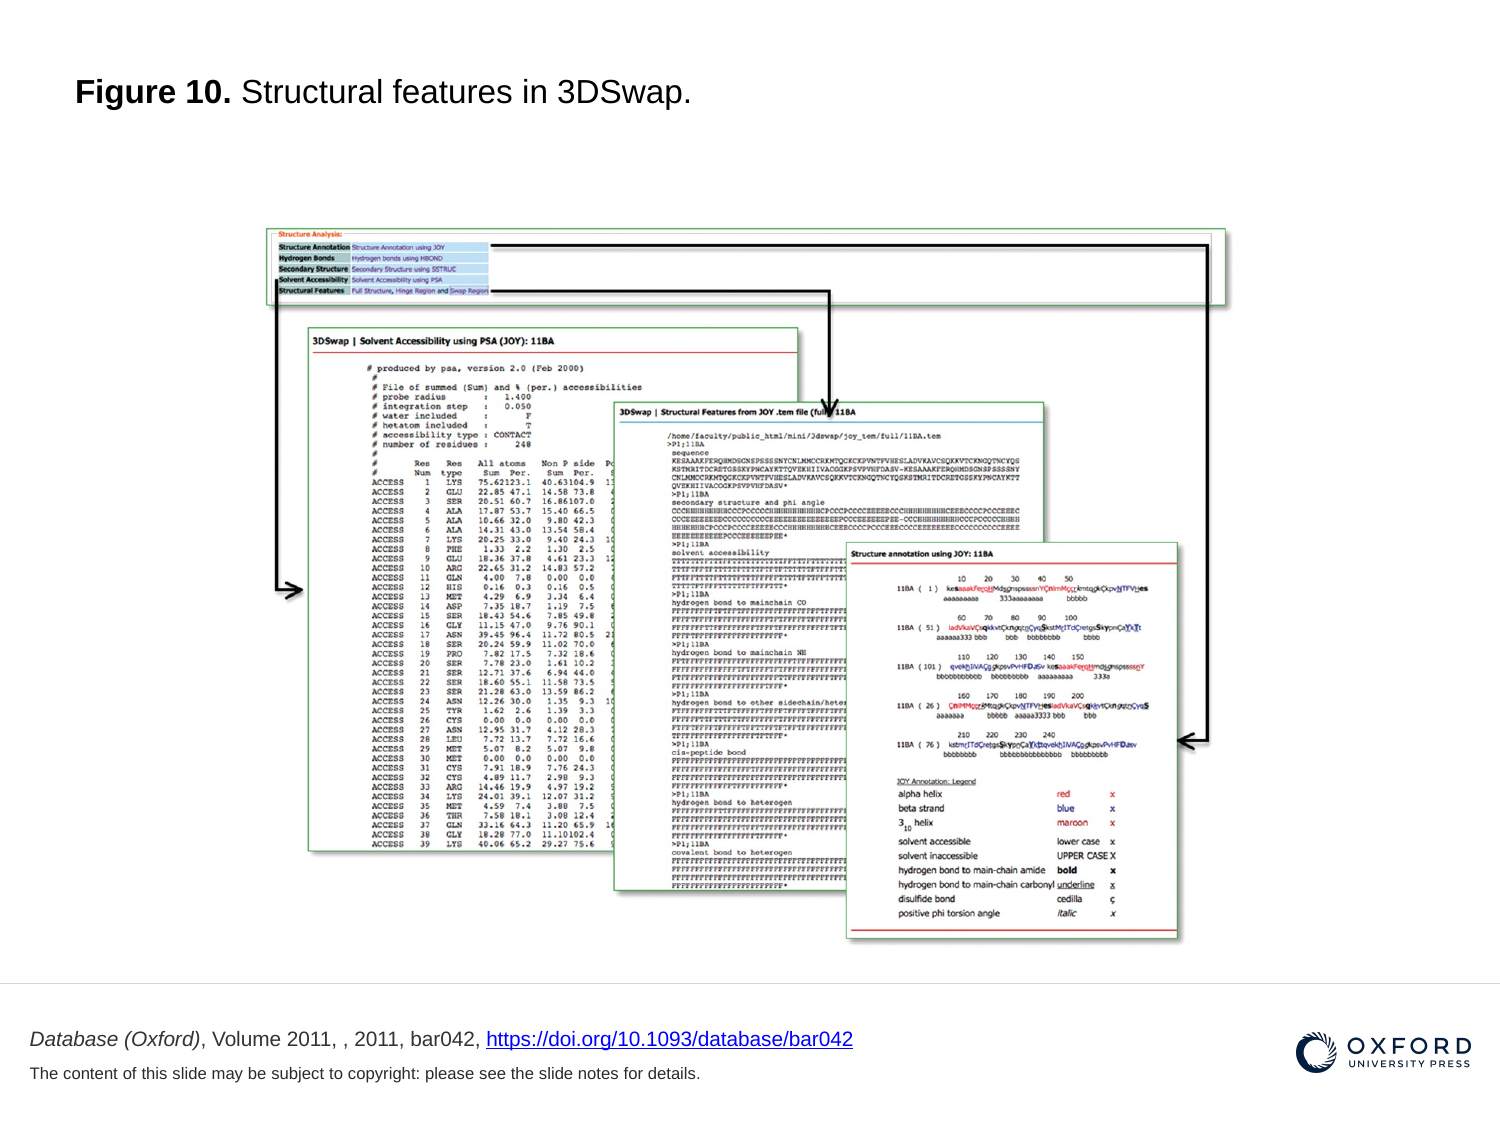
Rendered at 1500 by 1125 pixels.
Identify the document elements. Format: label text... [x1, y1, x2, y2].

picture [1296, 1032, 1471, 1073]
title Figure 10. Structural features in 3DSwap. [75, 69, 1078, 171]
picture [262, 224, 1238, 951]
footer Database (Oxford), Volume 2011, , 2011, bar042, https://doi.org/10.1093/database/bar042 The content of this slide may be subject to copyright: please see the slide notes for details. [0, 983, 1260, 1125]
